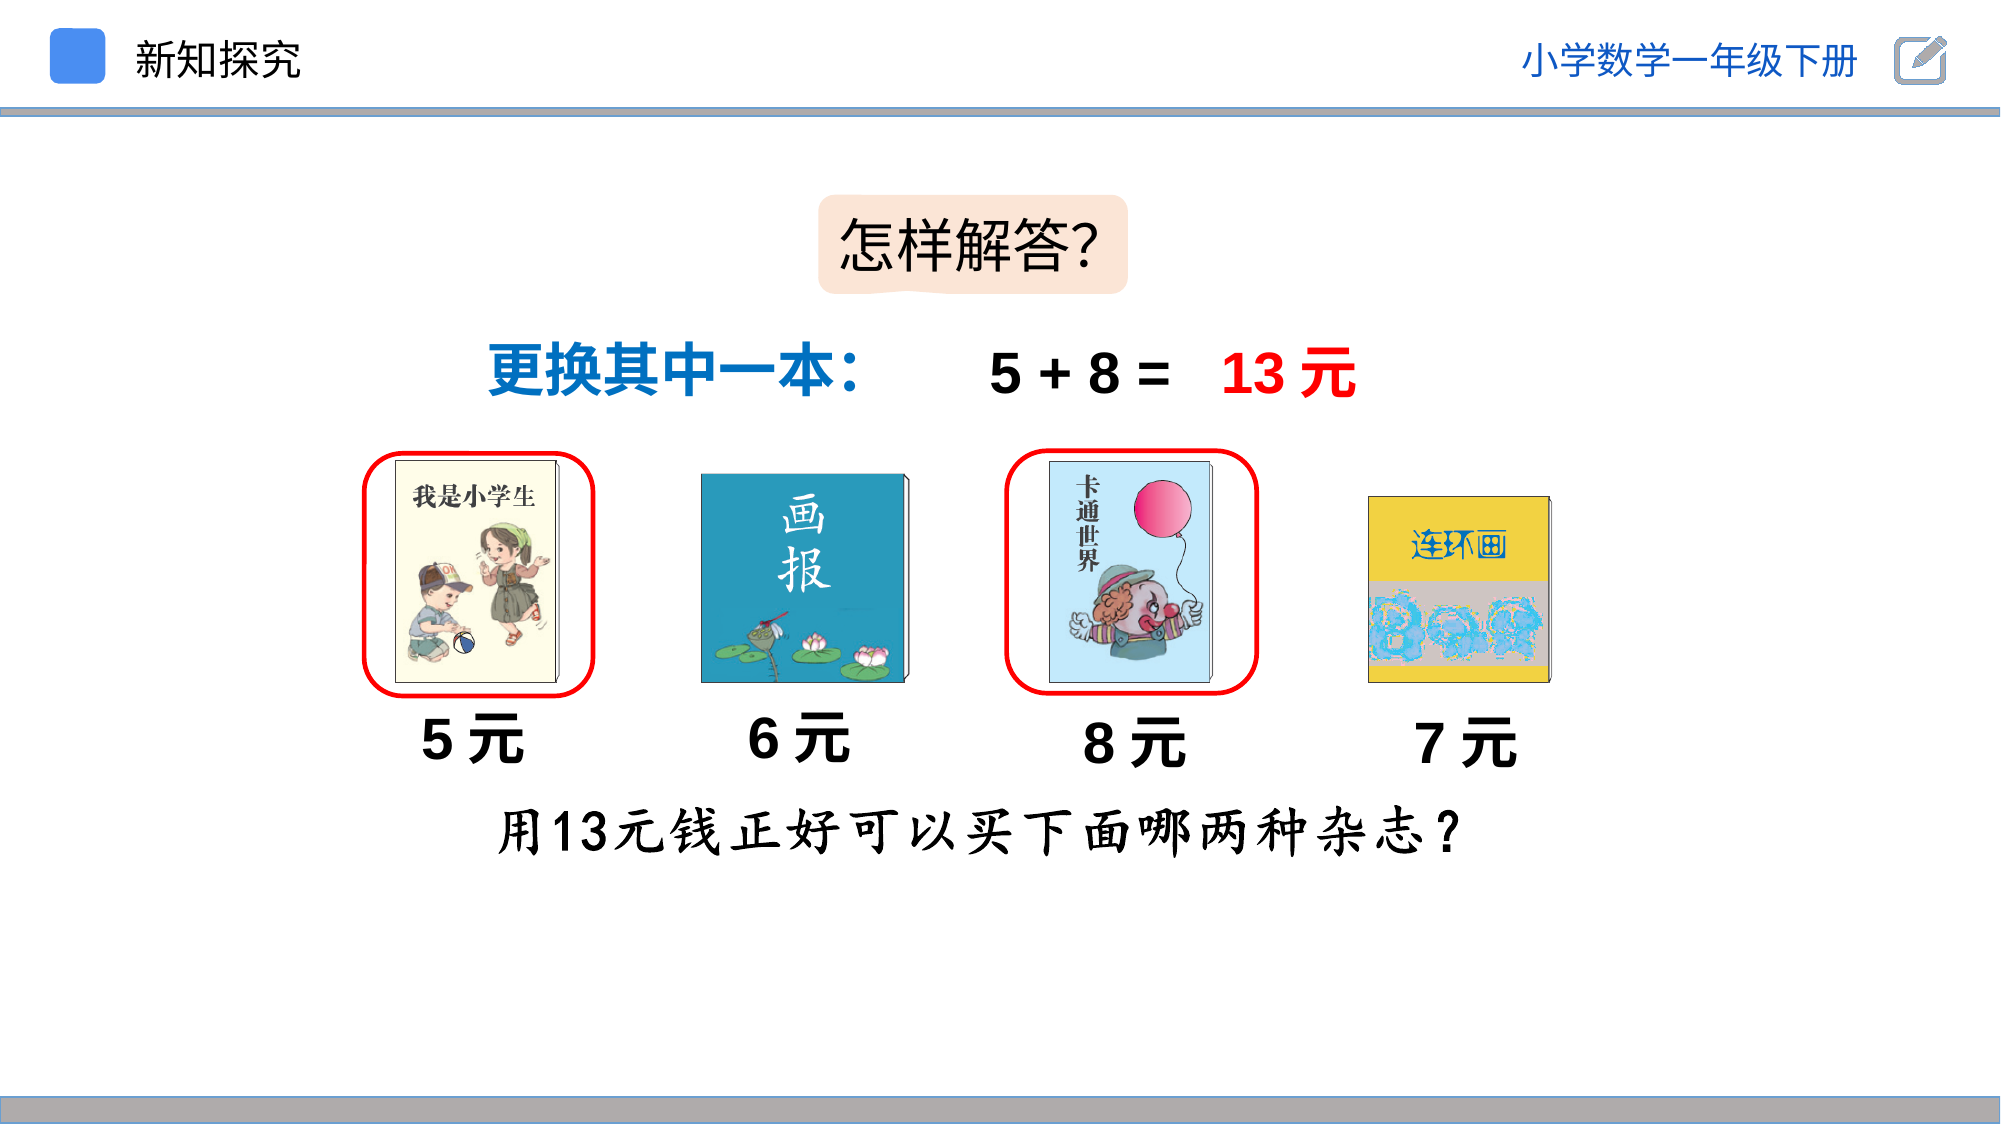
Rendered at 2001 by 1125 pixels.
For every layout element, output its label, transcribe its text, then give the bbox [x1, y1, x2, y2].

text_box 新知探究 [120, 26, 318, 92]
text_box [967, 808, 1012, 855]
text_box [730, 811, 781, 851]
text_box [786, 808, 840, 855]
text_box 更换其中一本： [445, 317, 935, 419]
text_box 5 + 8 = [974, 328, 1187, 413]
text_box [911, 817, 931, 847]
text_box [1382, 805, 1415, 833]
text_box [849, 809, 899, 855]
text_box [498, 808, 539, 856]
text_box [1316, 805, 1366, 857]
text_box [1395, 833, 1403, 841]
text_box [1442, 844, 1451, 852]
text_box [1410, 833, 1422, 843]
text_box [364, 448, 1588, 778]
text_box [1376, 835, 1384, 849]
text_box [1437, 809, 1459, 841]
text_box [669, 806, 720, 856]
text_box [921, 811, 954, 851]
text_box [1386, 835, 1418, 854]
text_box [1085, 809, 1129, 853]
text_box 13元 [1206, 328, 1373, 413]
text_box [1138, 808, 1190, 858]
text_box 怎样解答？ [817, 193, 1129, 295]
text_box [627, 809, 649, 816]
text_box [581, 811, 606, 852]
text_box [1023, 810, 1072, 857]
text_box [1201, 809, 1245, 855]
text_box [554, 811, 568, 851]
text_box [1256, 807, 1307, 858]
text_box [614, 819, 664, 853]
